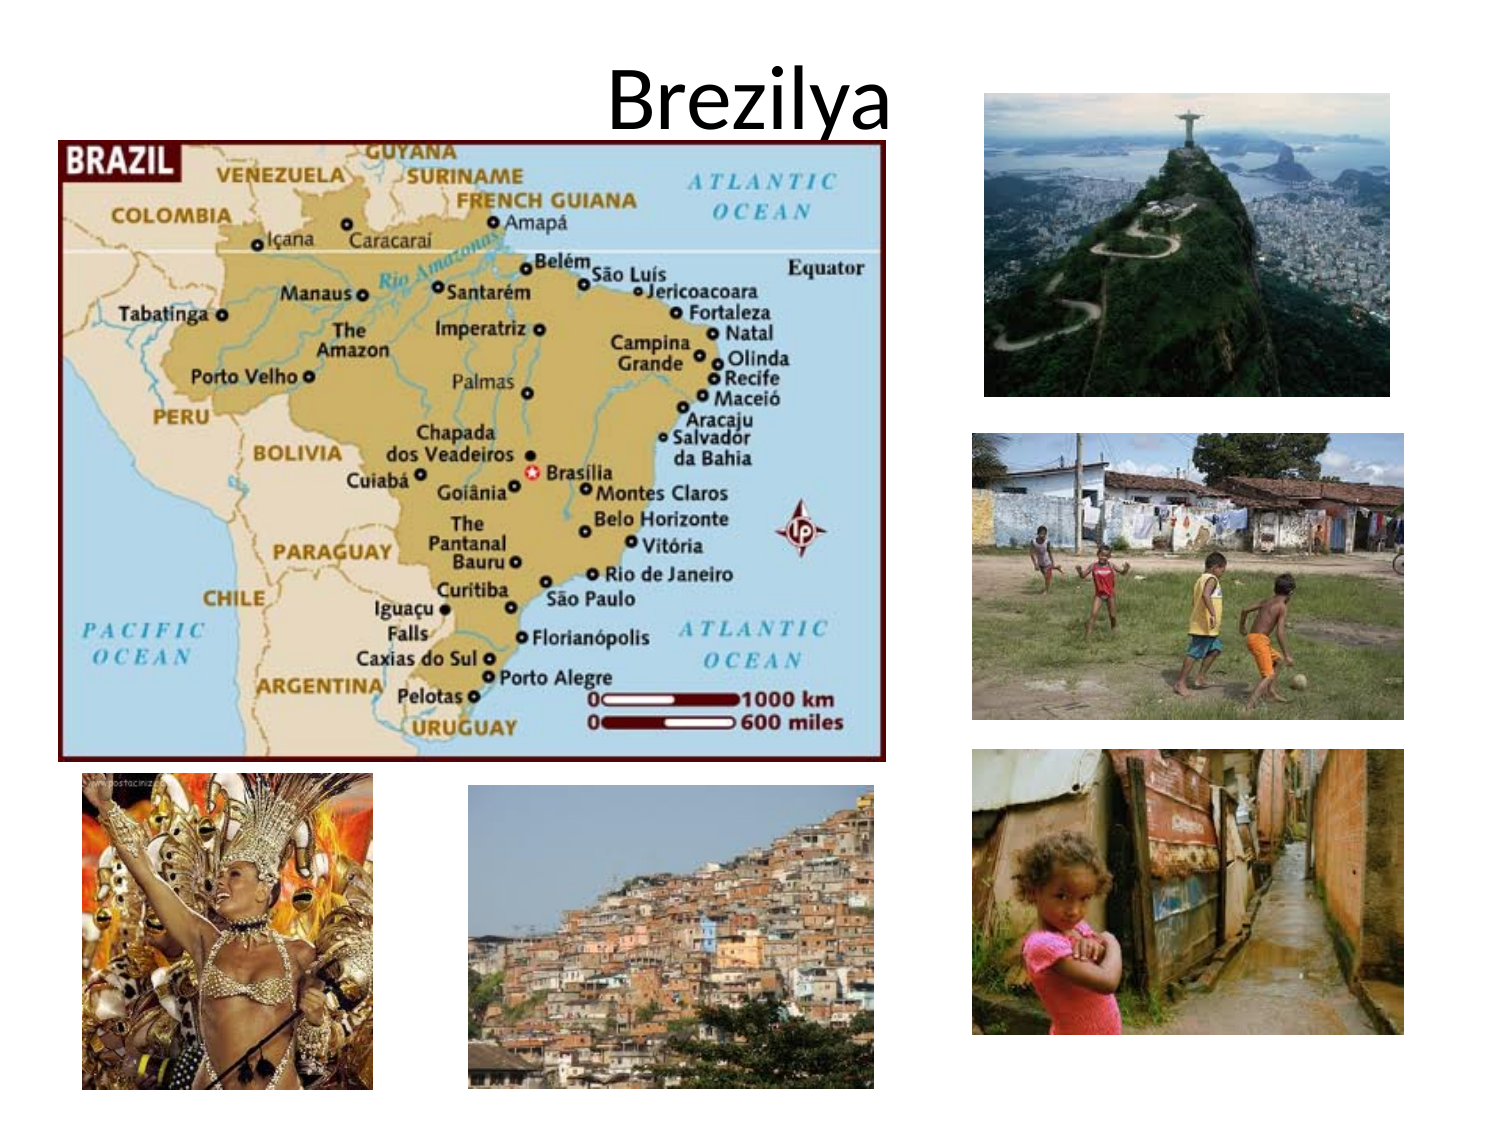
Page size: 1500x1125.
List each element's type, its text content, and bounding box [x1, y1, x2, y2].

picture [58, 140, 886, 762]
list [972, 749, 1405, 1035]
picture [972, 433, 1405, 720]
title Brezilya [75, 0, 1425, 233]
picture [81, 773, 373, 1091]
picture [984, 93, 1390, 398]
picture [468, 784, 874, 1089]
